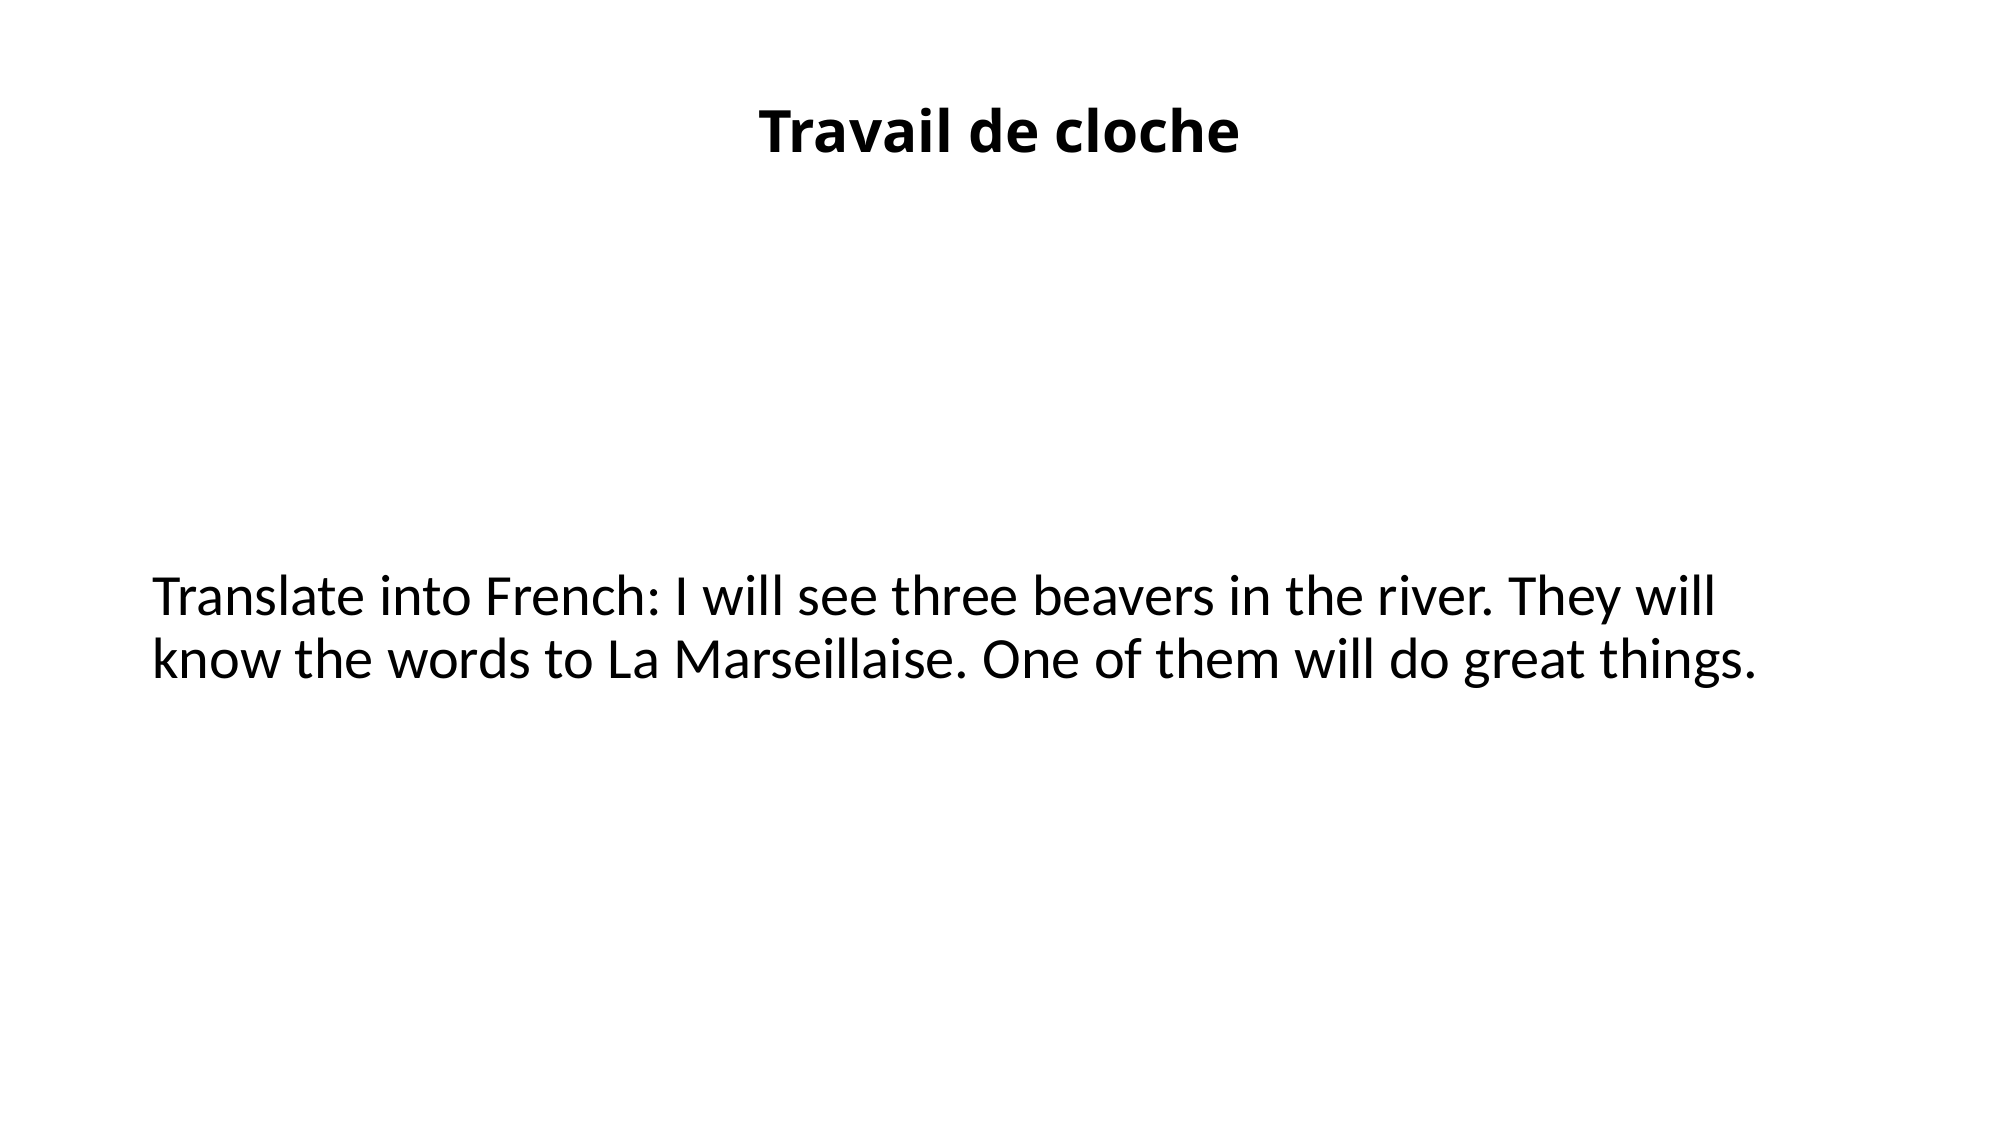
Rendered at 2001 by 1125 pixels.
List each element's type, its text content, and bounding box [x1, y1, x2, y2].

title Travail de cloche [137, 59, 1863, 278]
list Translate into French: I will see three beavers in the river. They will know the words to La Marseillaise. One of them will do great things. [137, 299, 1863, 1014]
